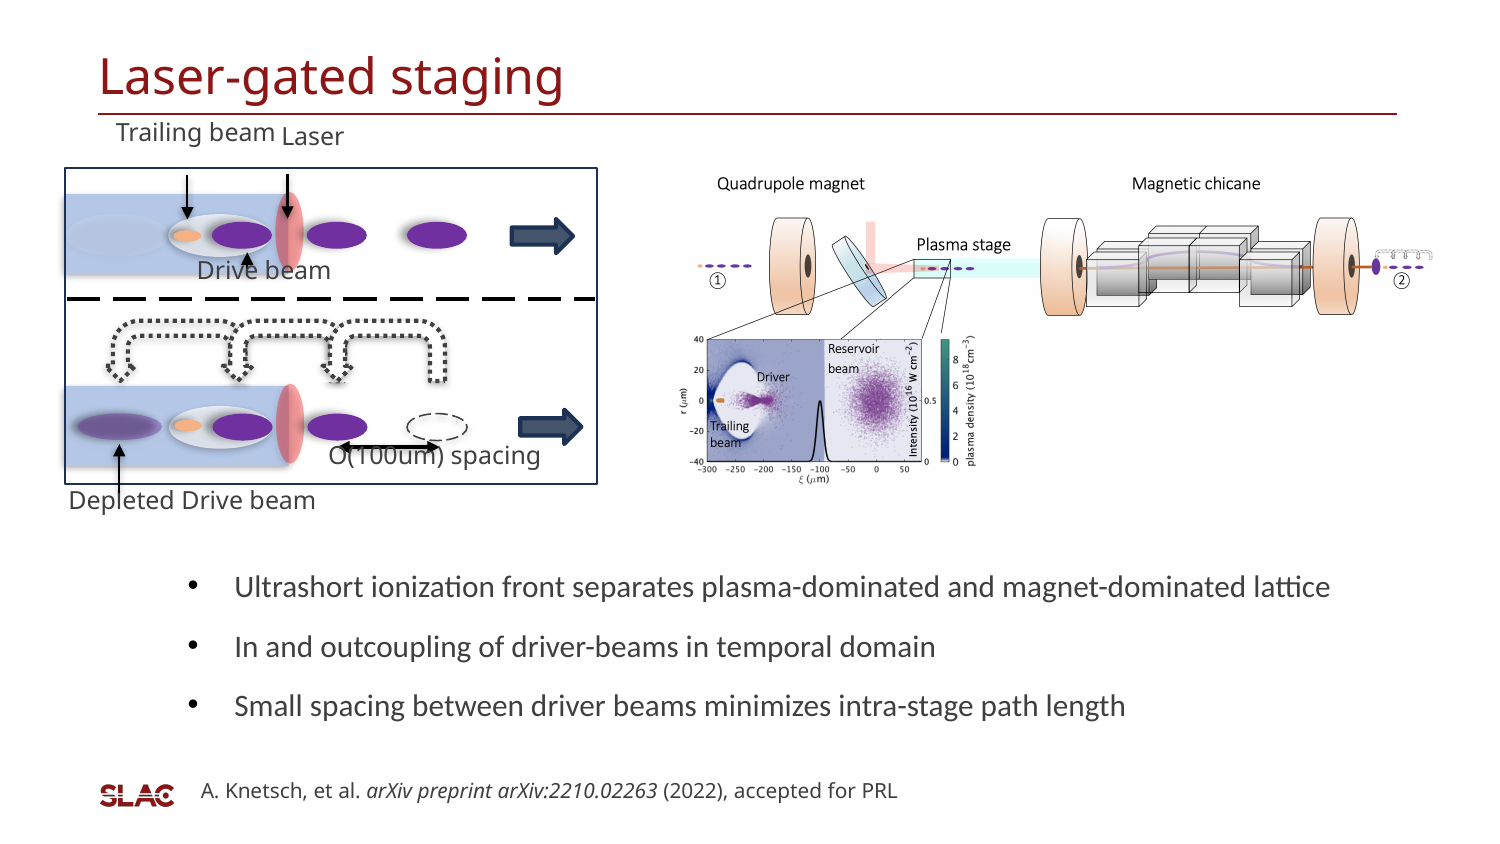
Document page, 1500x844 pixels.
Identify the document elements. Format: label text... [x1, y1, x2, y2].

text_box [63, 166, 599, 486]
text_box Trailing beam [78, 106, 298, 171]
text_box O(100um) spacing [290, 429, 560, 494]
picture [97, 782, 163, 809]
text_box Laser [243, 110, 588, 175]
text_box [518, 407, 584, 446]
text_box A. Knetsch, et al. arXiv preprint arXiv:2210.02263 (2022), accepted for PRL [163, 768, 1068, 834]
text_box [173, 168, 468, 250]
text_box Ultrashort ionization front separates plasma-dominated and magnet-dominated lattice In and outcoupling of driver-beams in temporal domain Small spacing between driver beams minimizes intra-stage path length [187, 554, 1412, 670]
picture [670, 153, 1442, 495]
text_box Drive beam [159, 245, 503, 298]
text_box [509, 216, 576, 256]
title Laser-gated staging [98, 32, 1397, 111]
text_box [64, 320, 468, 467]
list Depleted Drive beam [30, 474, 375, 539]
